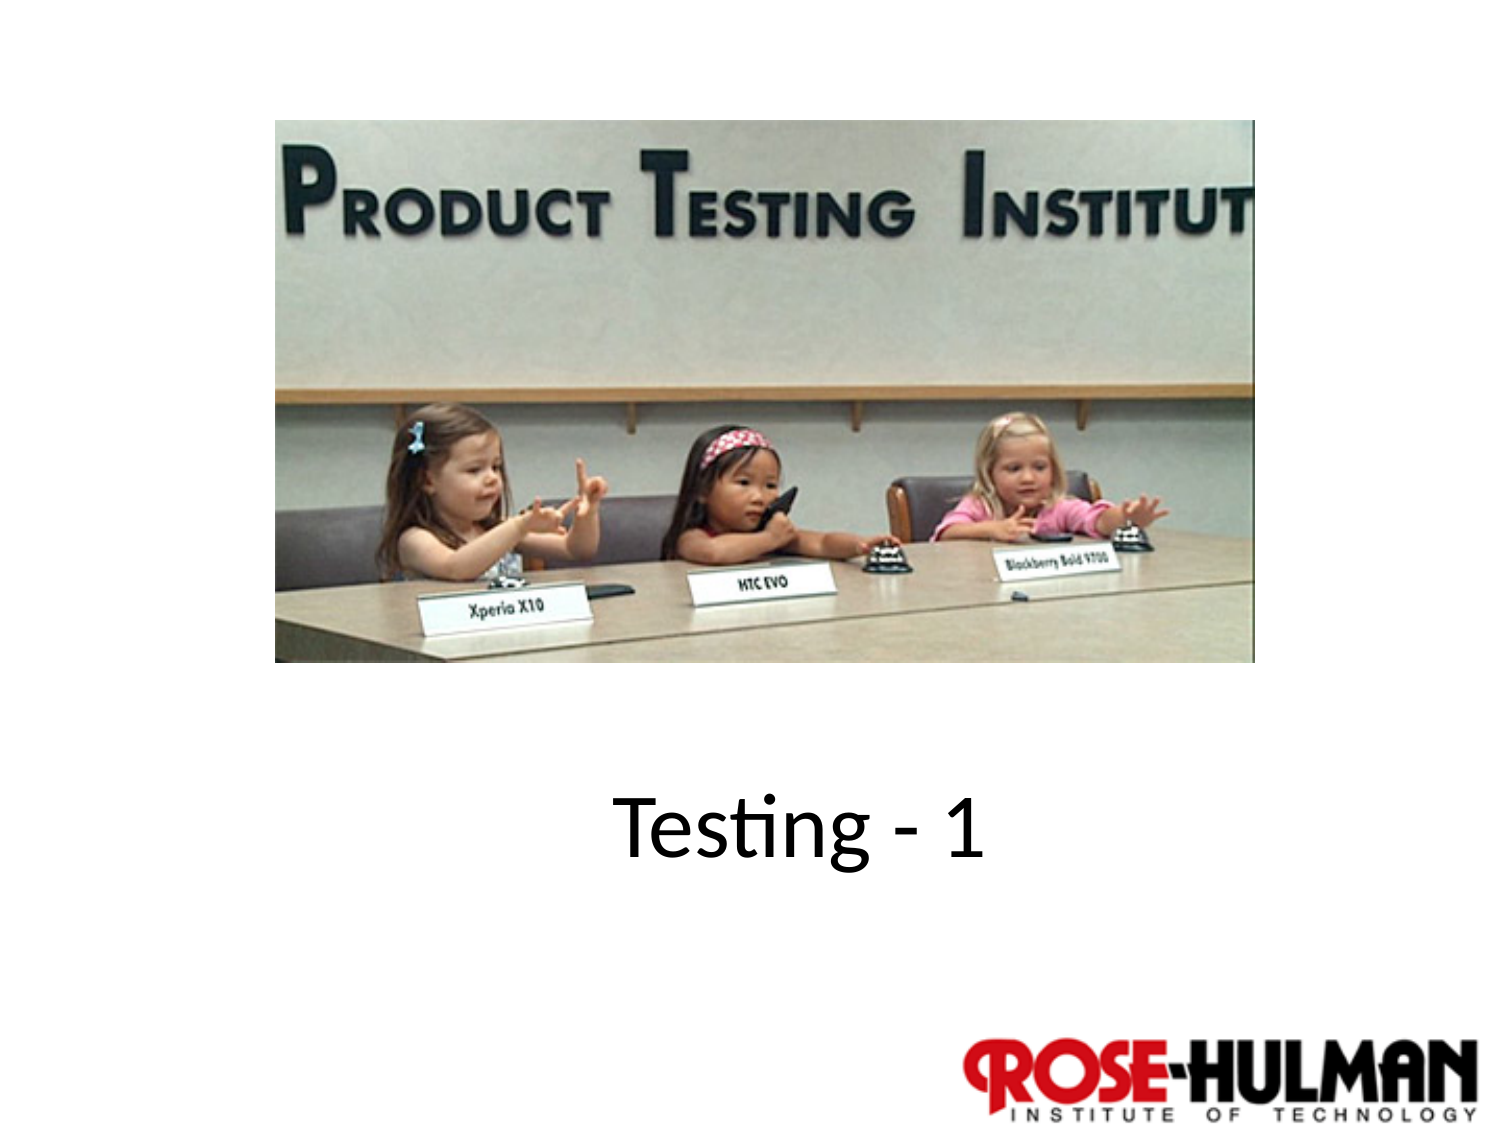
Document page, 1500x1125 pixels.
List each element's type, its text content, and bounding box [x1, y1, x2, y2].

picture [274, 120, 1255, 663]
picture [948, 1033, 1500, 1125]
title Testing - 1 [162, 699, 1438, 942]
